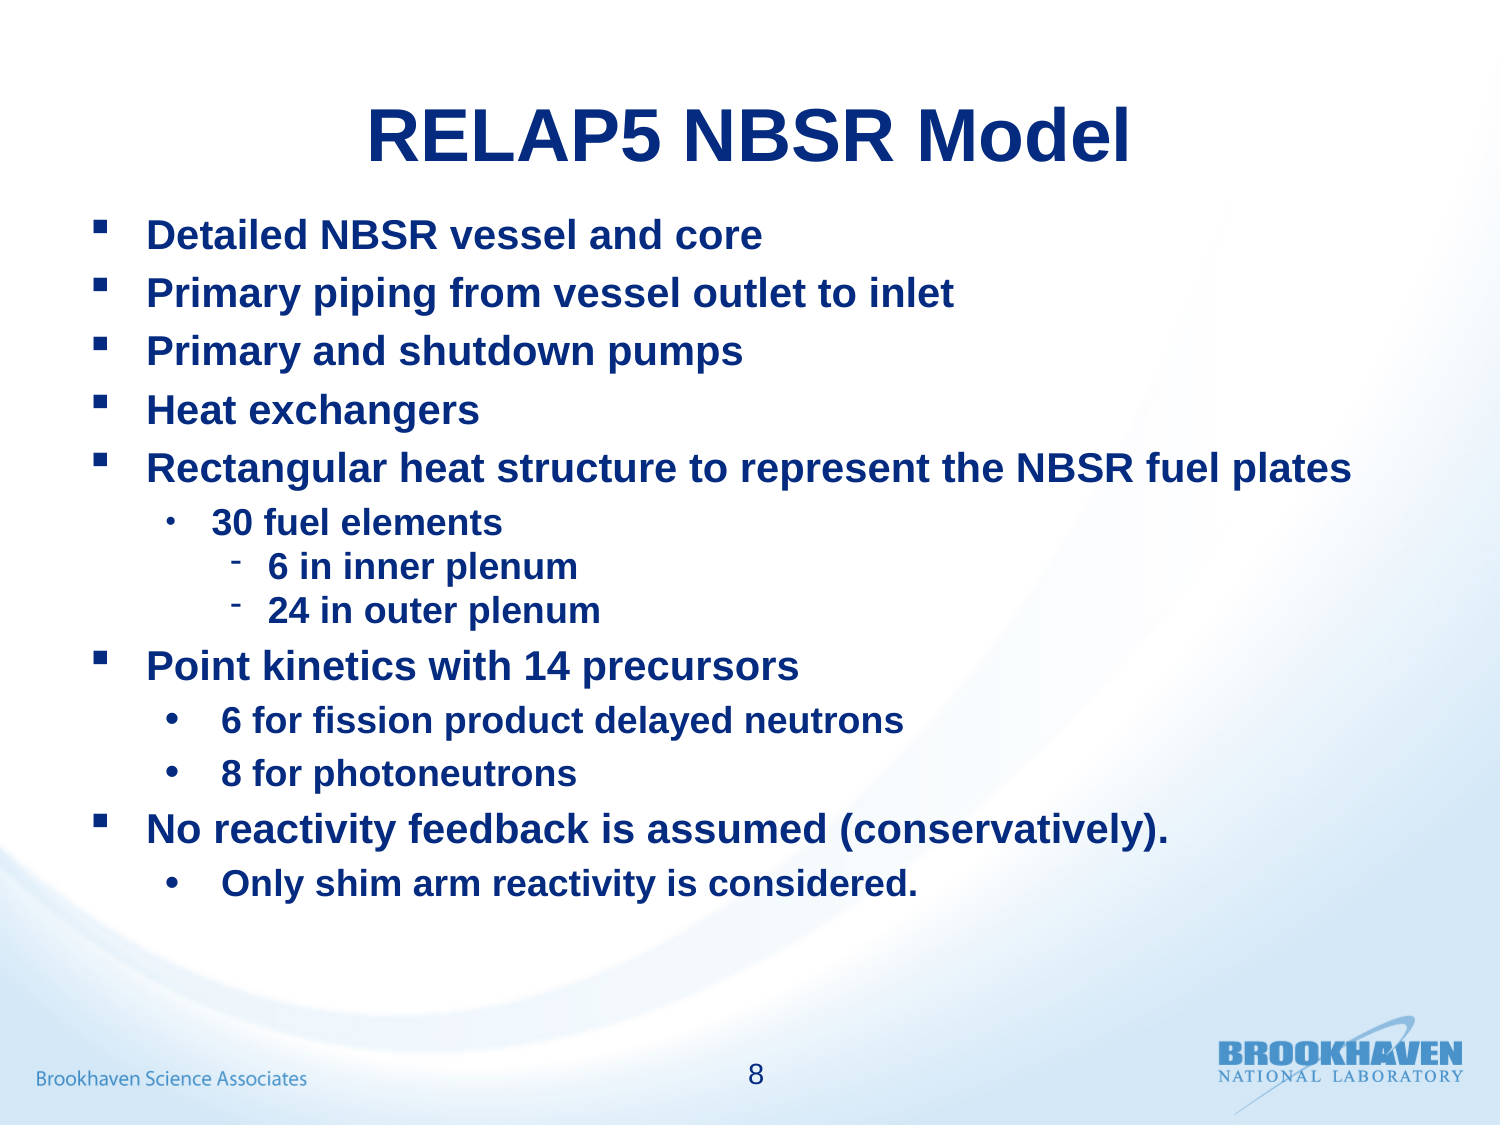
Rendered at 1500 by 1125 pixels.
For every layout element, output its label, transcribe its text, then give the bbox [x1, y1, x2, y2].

text_box 8 [312, 1022, 1200, 1098]
picture [0, 0, 1500, 1125]
text_box Detailed NBSR vessel and core Primary piping from vessel outlet to inlet Primary and shutdown pumps Heat exchangers Rectangular heat structure to represent the NBSR fuel plates 30 fuel elements 6 in inner plenum 24 in outer plenum Point kinetics with 14 precursors 6 for fission product delayed neutrons 8 for photoneutrons No reactivity feedback is assumed (conservatively). Only shim arm reactivity is considered. [74, 200, 1438, 1075]
title RELAP5 NBSR Model [62, 49, 1438, 230]
